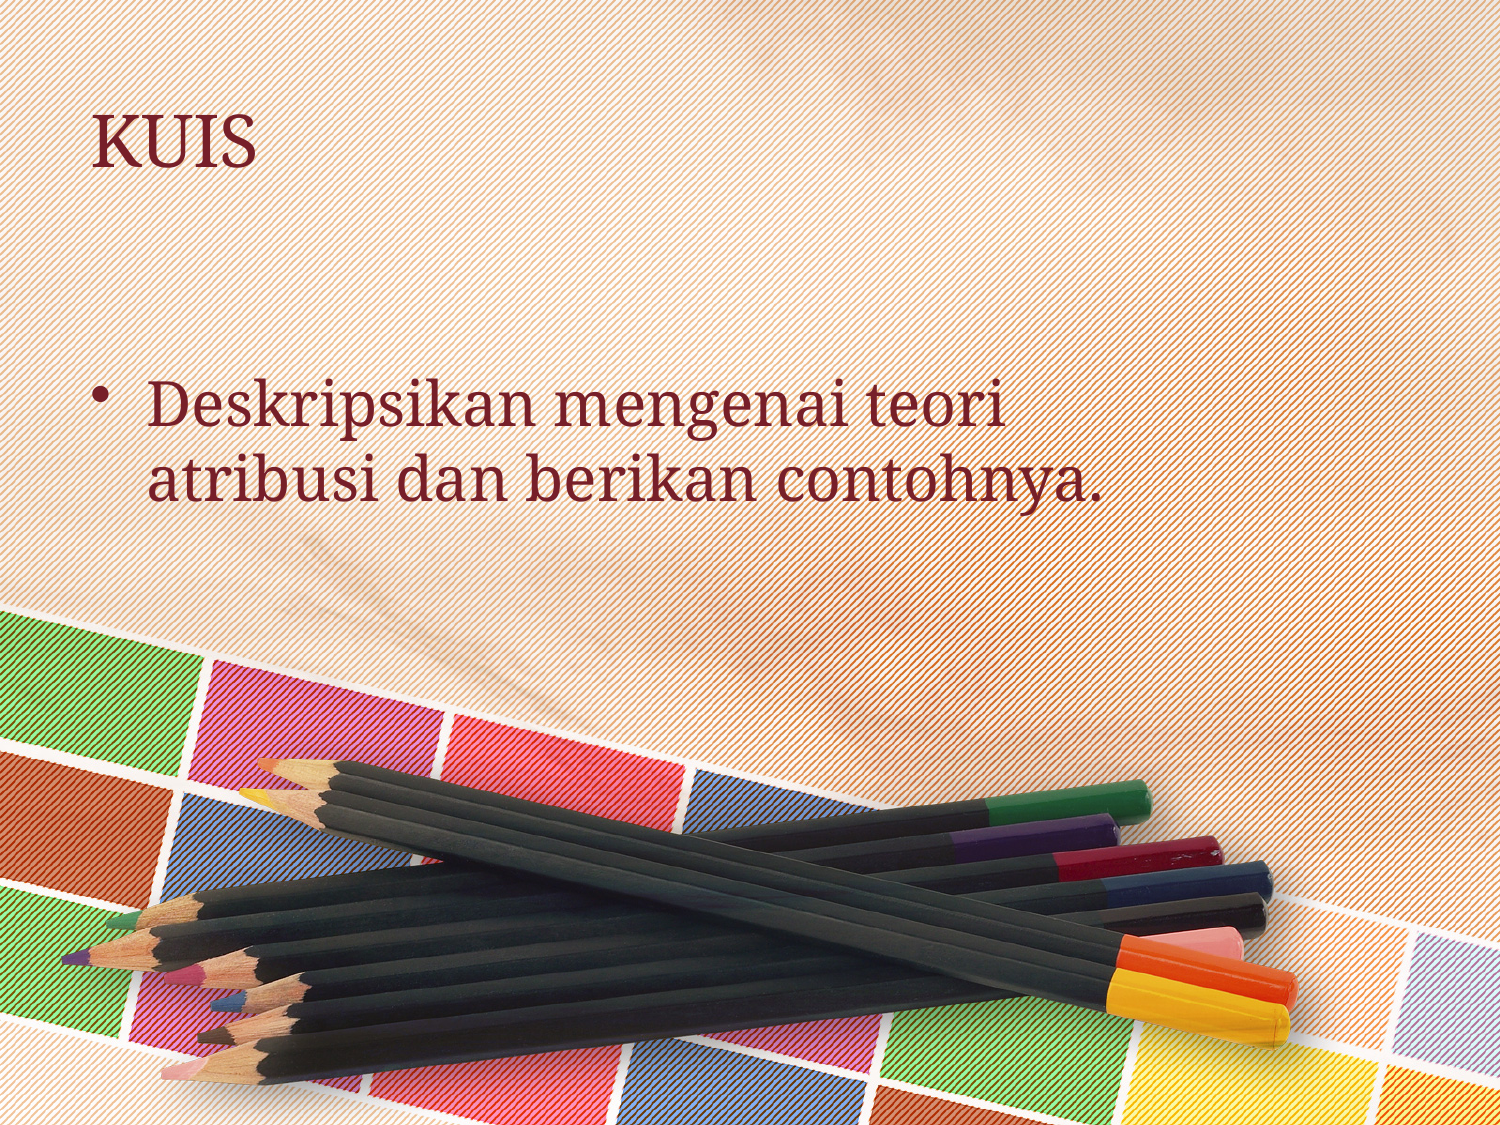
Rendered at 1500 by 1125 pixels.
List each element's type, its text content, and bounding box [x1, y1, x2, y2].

list Deskripsikan mengenai teori atribusi dan berikan contohnya. [74, 356, 1263, 688]
title KUIS [74, 44, 1426, 233]
picture [0, 0, 1500, 1125]
